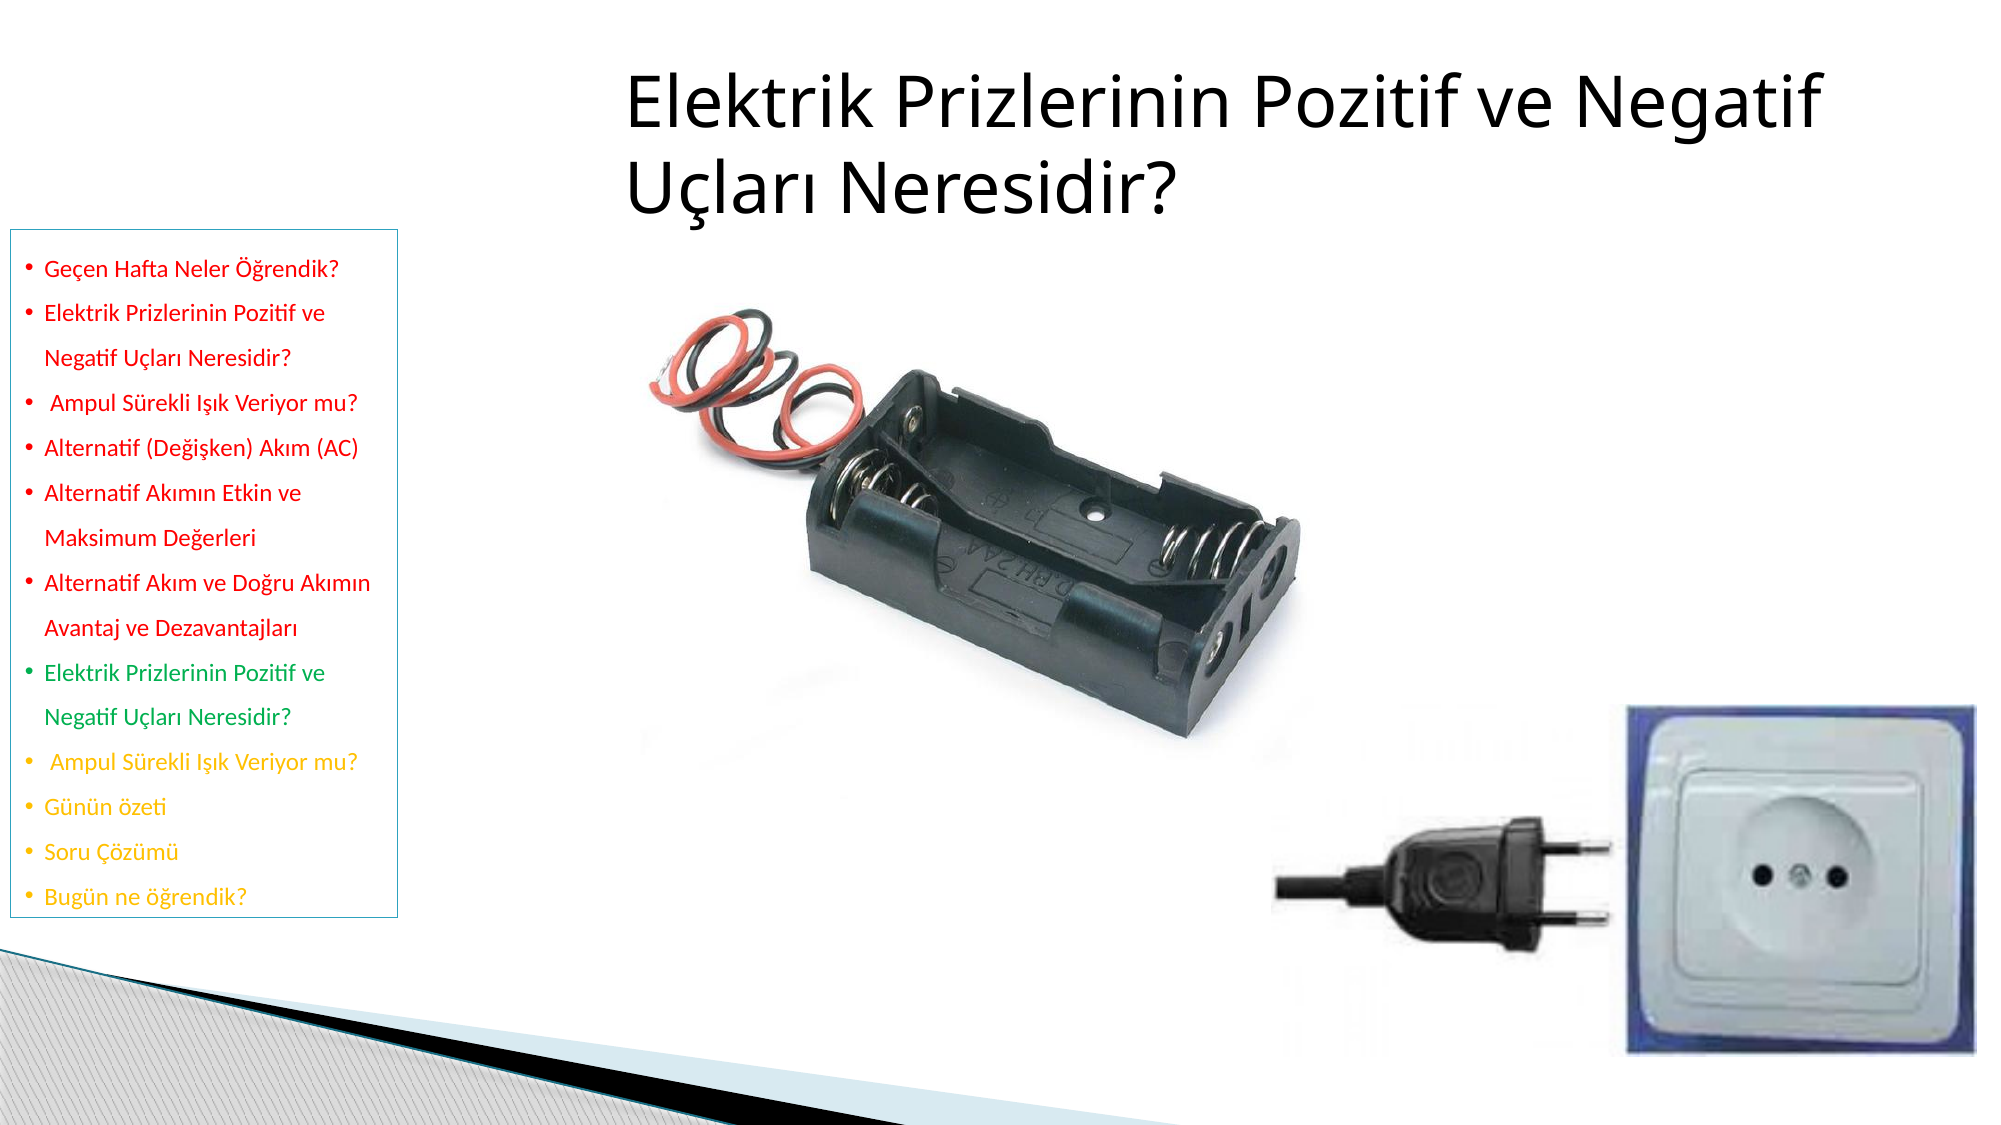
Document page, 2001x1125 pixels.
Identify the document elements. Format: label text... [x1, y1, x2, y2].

text_box Geçen Hafta Neler Öğrendik? Elektrik Prizlerinin Pozitif ve Negatif Uçları Neresidir? Ampul Sürekli Işık Veriyor mu? Alternatif (Değişken) Akım (AC) Alternatif Akımın Etkin ve Maksimum Değerleri Alternatif Akım ve Doğru Akımın Avantaj ve Dezavantajları Elektrik Prizlerinin Pozitif ve Negatif Uçları Neresidir? Ampul Sürekli Işık Veriyor mu? Günün özeti Soru Çözümü Bugün ne öğrendik? [10, 229, 398, 918]
picture [609, 243, 1977, 1057]
title Elektrik Prizlerinin Pozitif ve Negatif Uçları Neresidir? [610, 48, 1897, 236]
